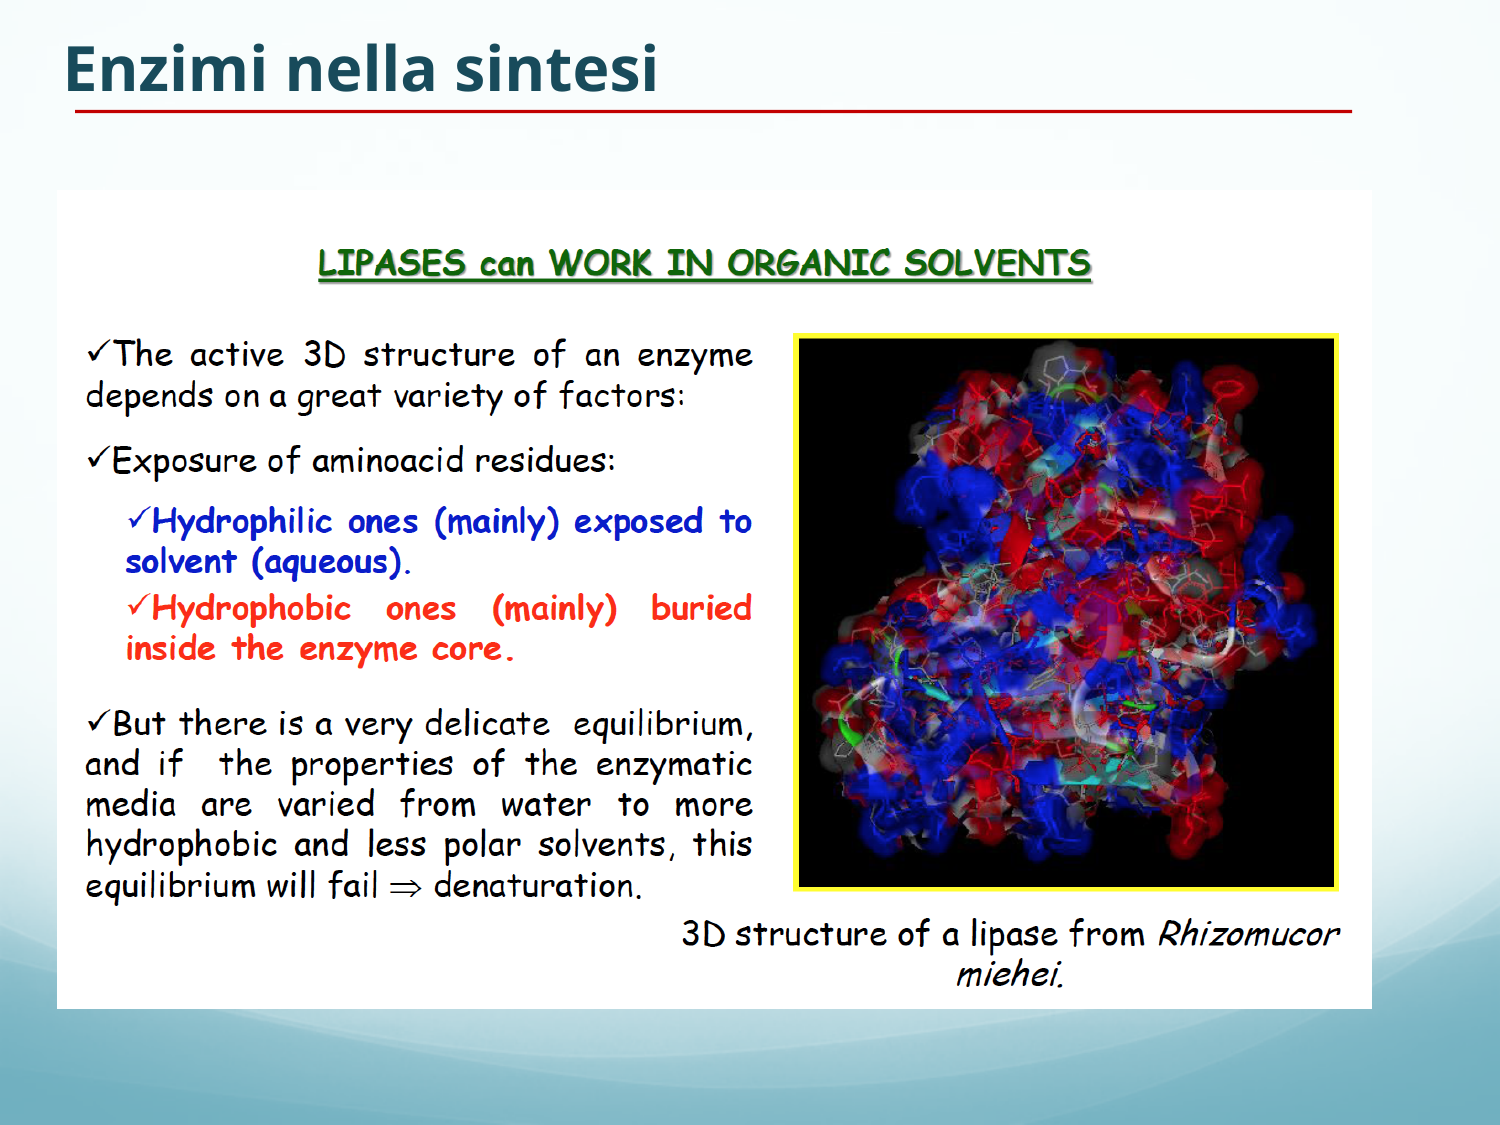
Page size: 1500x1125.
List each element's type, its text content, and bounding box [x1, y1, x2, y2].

picture [56, 189, 1373, 1010]
text_box Enzimi nella sintesi [47, 21, 676, 111]
